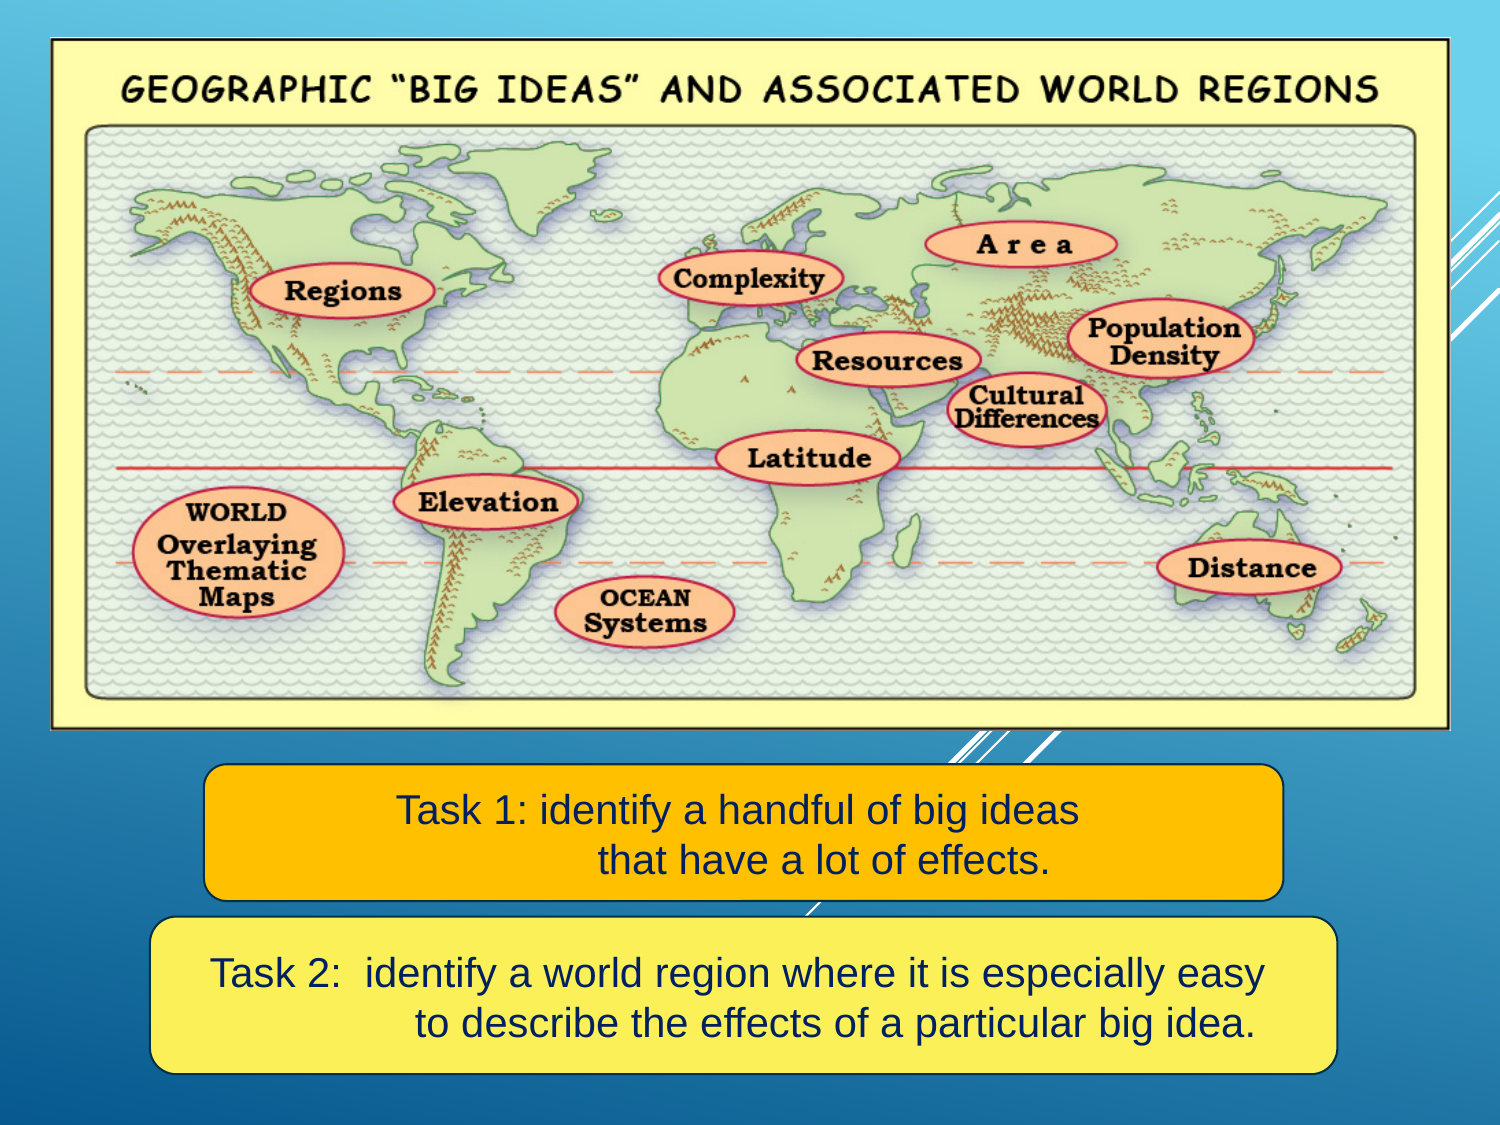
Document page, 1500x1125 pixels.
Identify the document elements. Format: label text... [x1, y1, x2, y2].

text_box Task 2: identify a world region where it is especially easy to describe the effects of a particular big idea. [148, 915, 1339, 1076]
picture [49, 37, 1451, 731]
text_box Task 1: identify a handful of big ideas that have a lot of effects. [202, 763, 1285, 903]
